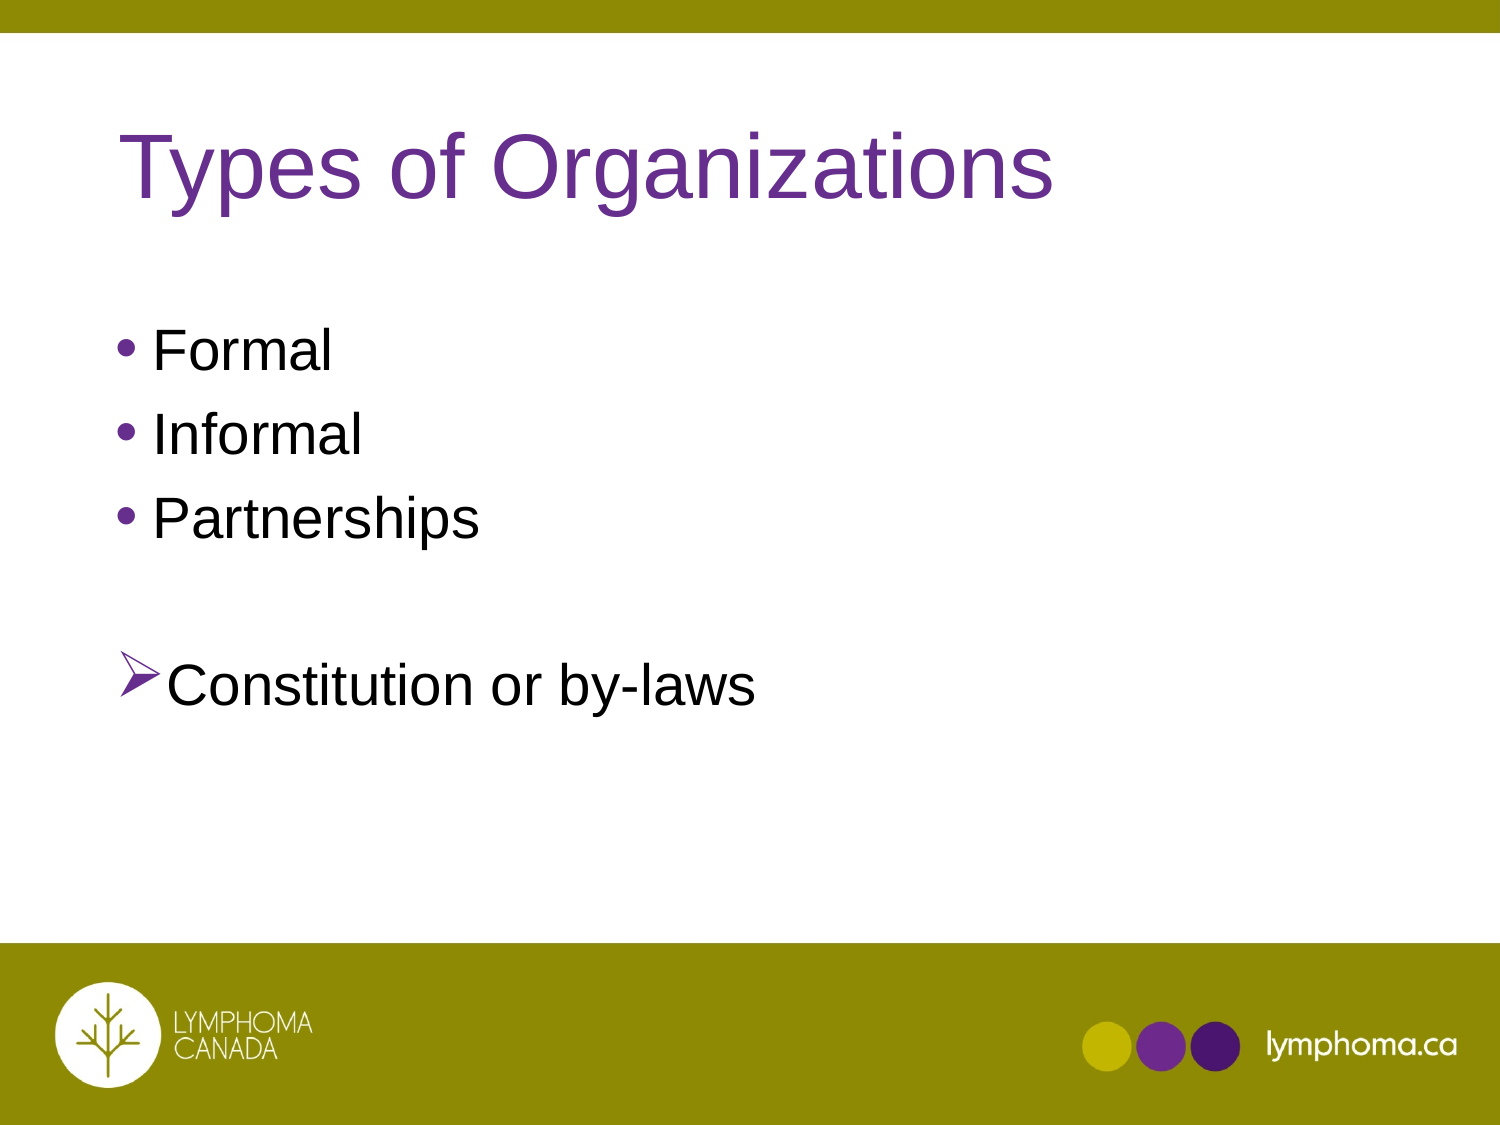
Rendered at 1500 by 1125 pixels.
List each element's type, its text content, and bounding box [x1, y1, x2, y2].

picture [0, 0, 1500, 1125]
list Formal Informal Partnerships Constitution or by-laws [100, 290, 1376, 912]
title Types of Organizations [103, 59, 1398, 278]
